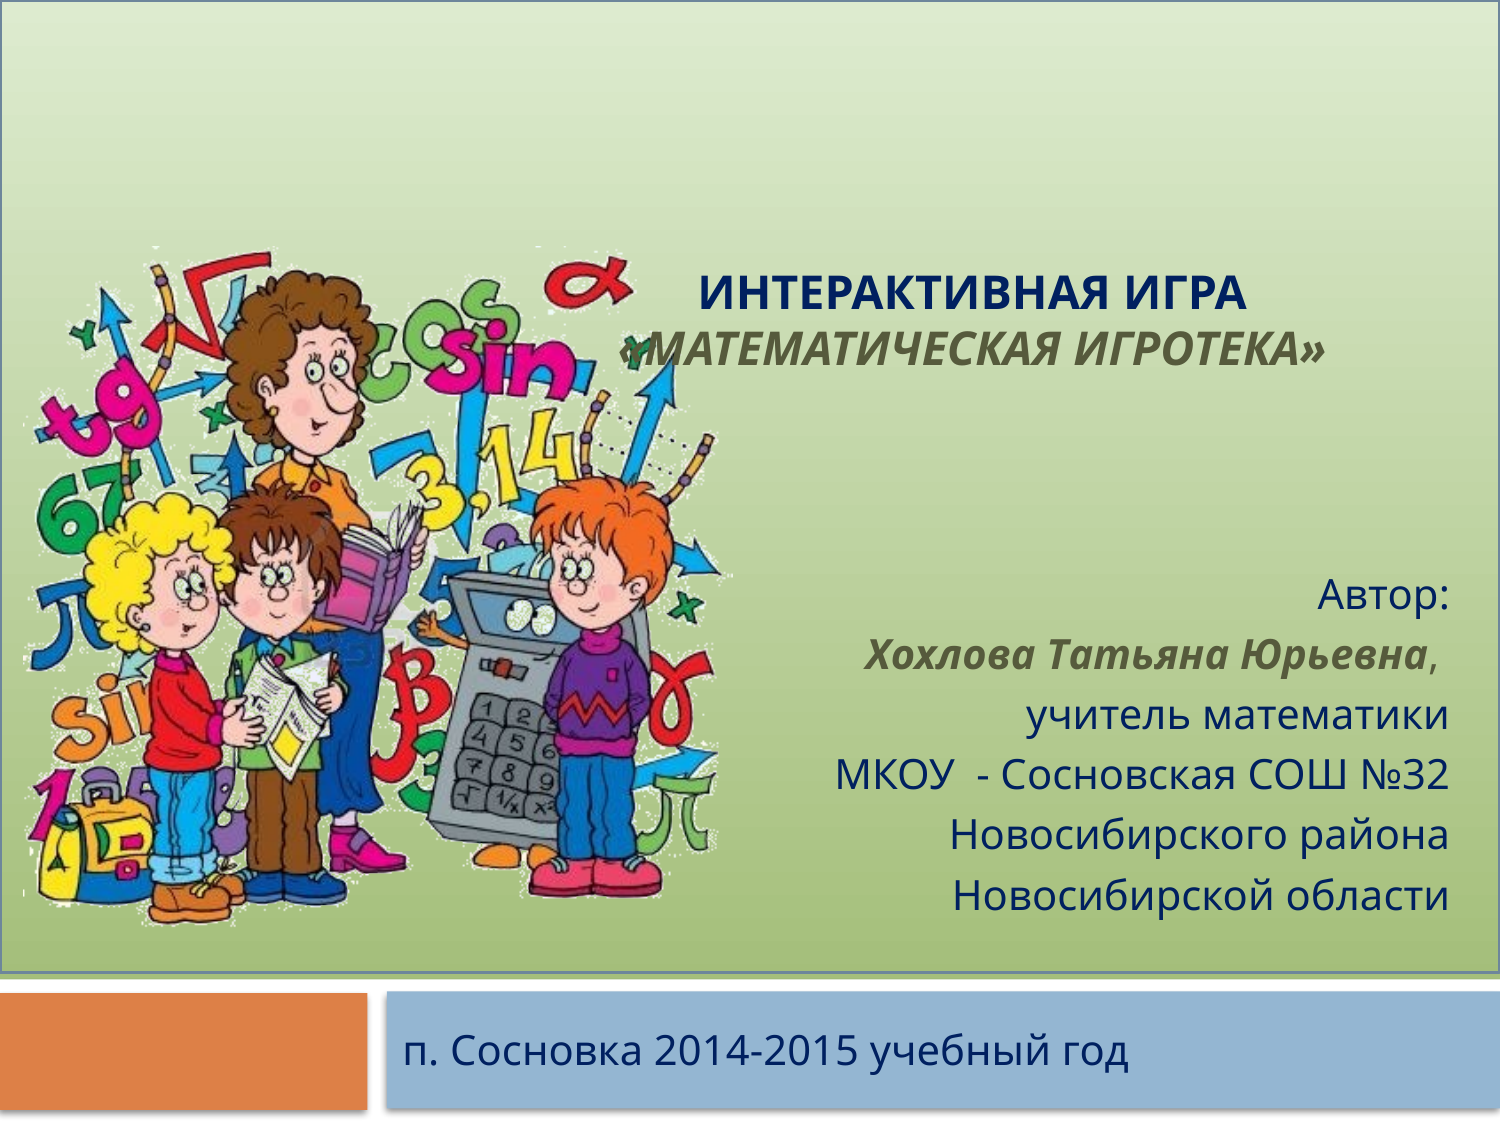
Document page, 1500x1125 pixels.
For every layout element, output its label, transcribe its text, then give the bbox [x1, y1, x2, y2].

title интерактивная игра «Математическая игротека» [468, 82, 1477, 382]
picture [23, 245, 734, 937]
text_box Автор: Хохлова Татьяна Юрьевна, учитель математики МКОУ - Сосновская СОШ №32 Новосибирского района Новосибирской области [785, 515, 1465, 961]
subtitle п. Сосновка 2014-2015 учебный год [387, 992, 1488, 1105]
text_box [0, 0, 1500, 974]
